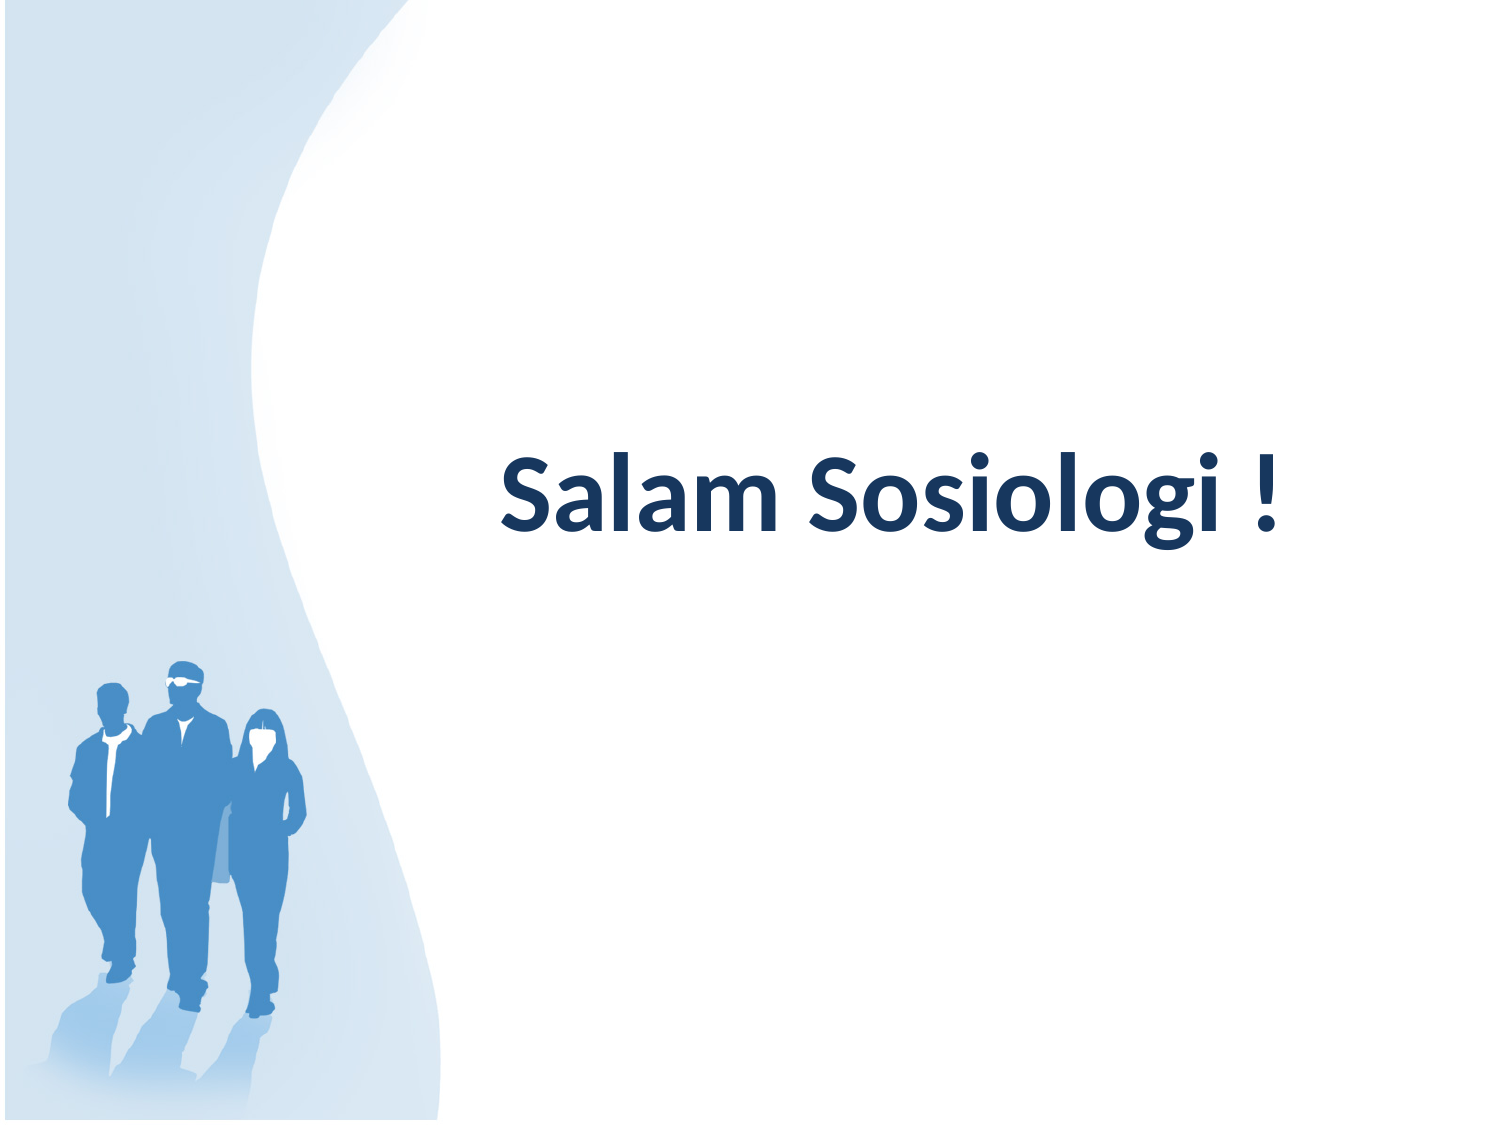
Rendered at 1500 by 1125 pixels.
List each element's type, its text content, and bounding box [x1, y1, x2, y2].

picture [0, 0, 1500, 1125]
list Salam Sosiologi ! [356, 70, 1430, 813]
